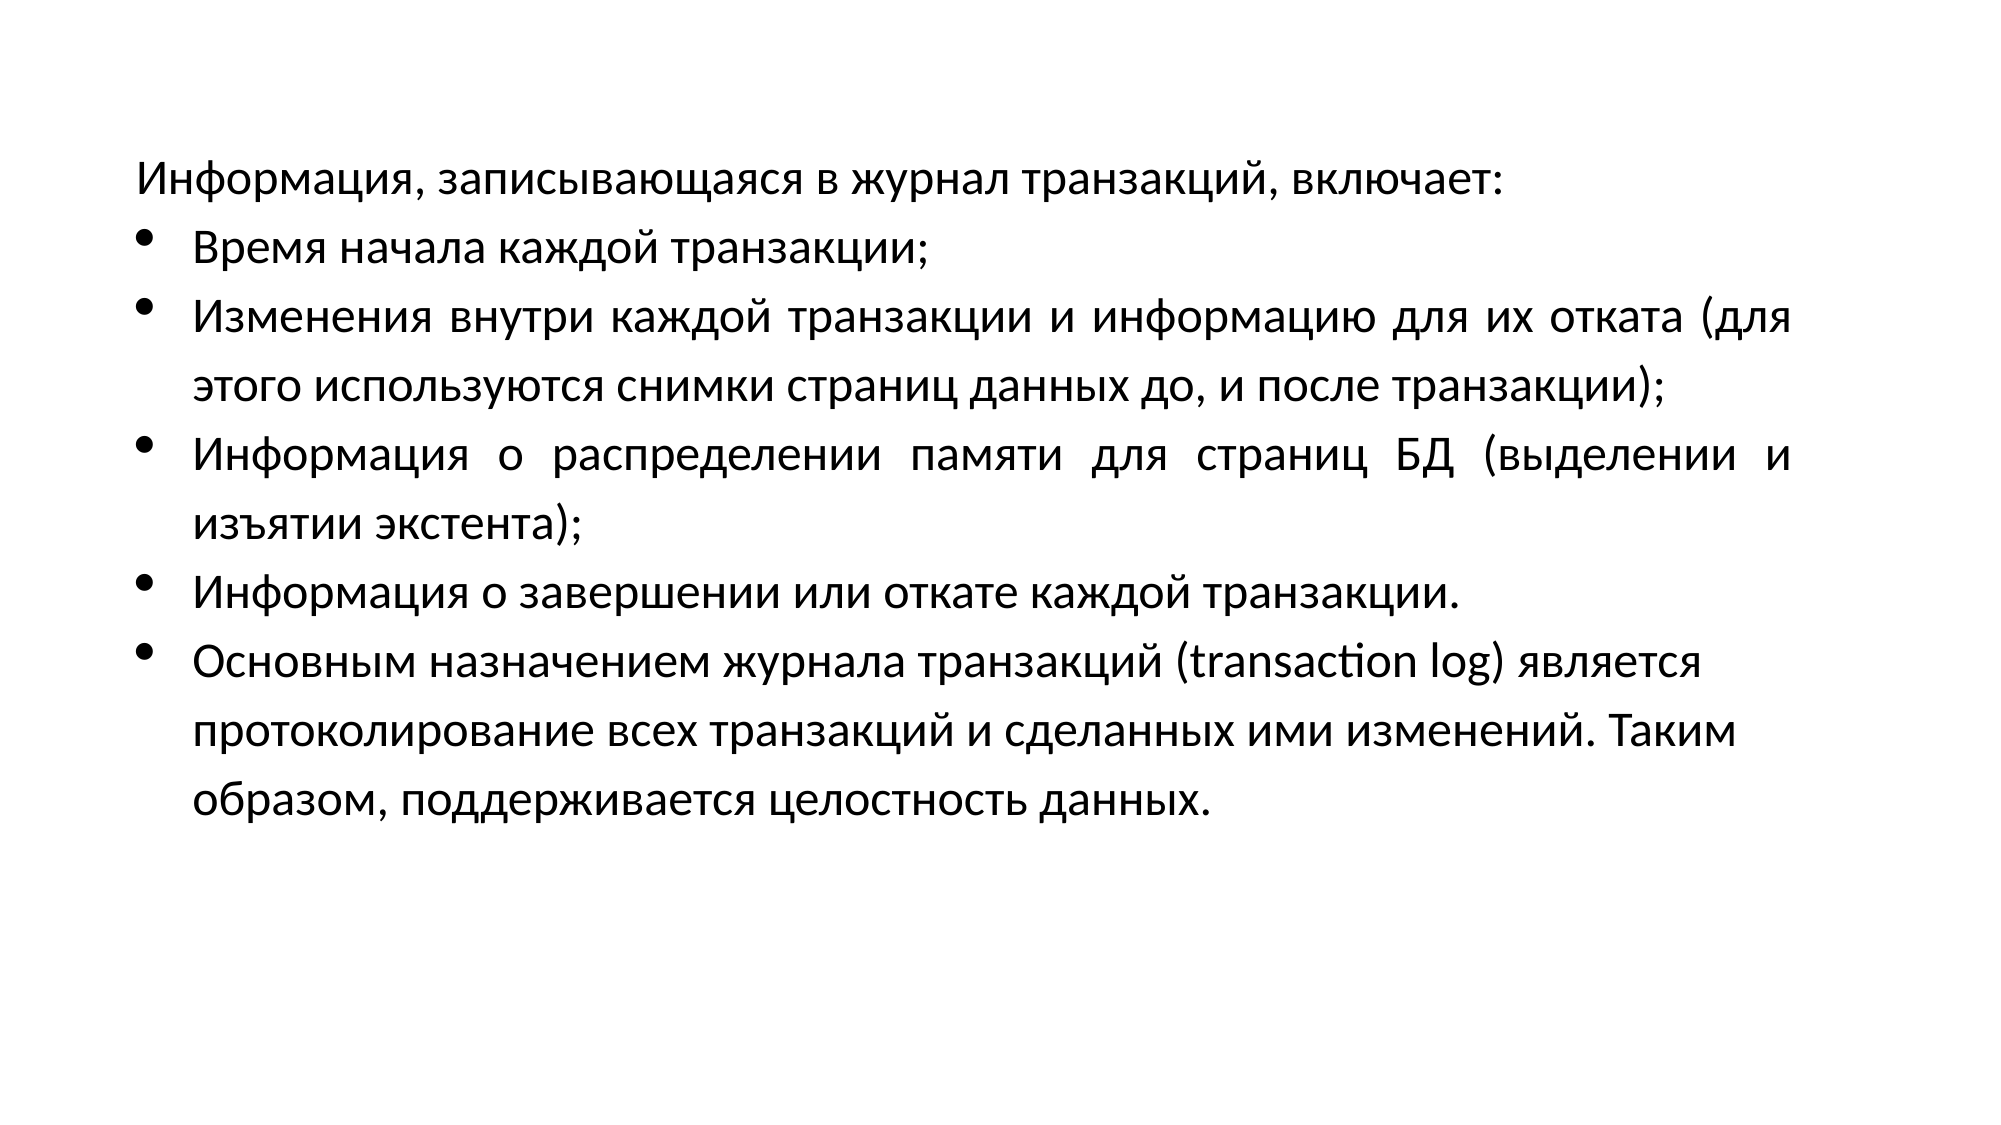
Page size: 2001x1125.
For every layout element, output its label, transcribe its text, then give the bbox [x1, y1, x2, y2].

text_box Информация, записывающаяся в журнал транзакций, включает: Время начала каждой транзакции; Изменения внутри каждой транзакции и информацию для их отката (для этого используются снимки страниц данных до, и после транзакции); Информация о распределении памяти для страниц БД (выделении и изъятии экстента); Информация о завершении или откате каждой транзакции. Основным назначением журнала транзакций (transaction log) является протоколирование всех транзакций и сделанных ими изменений. Таким образом, поддерживается целостность данных. [121, 128, 1808, 833]
